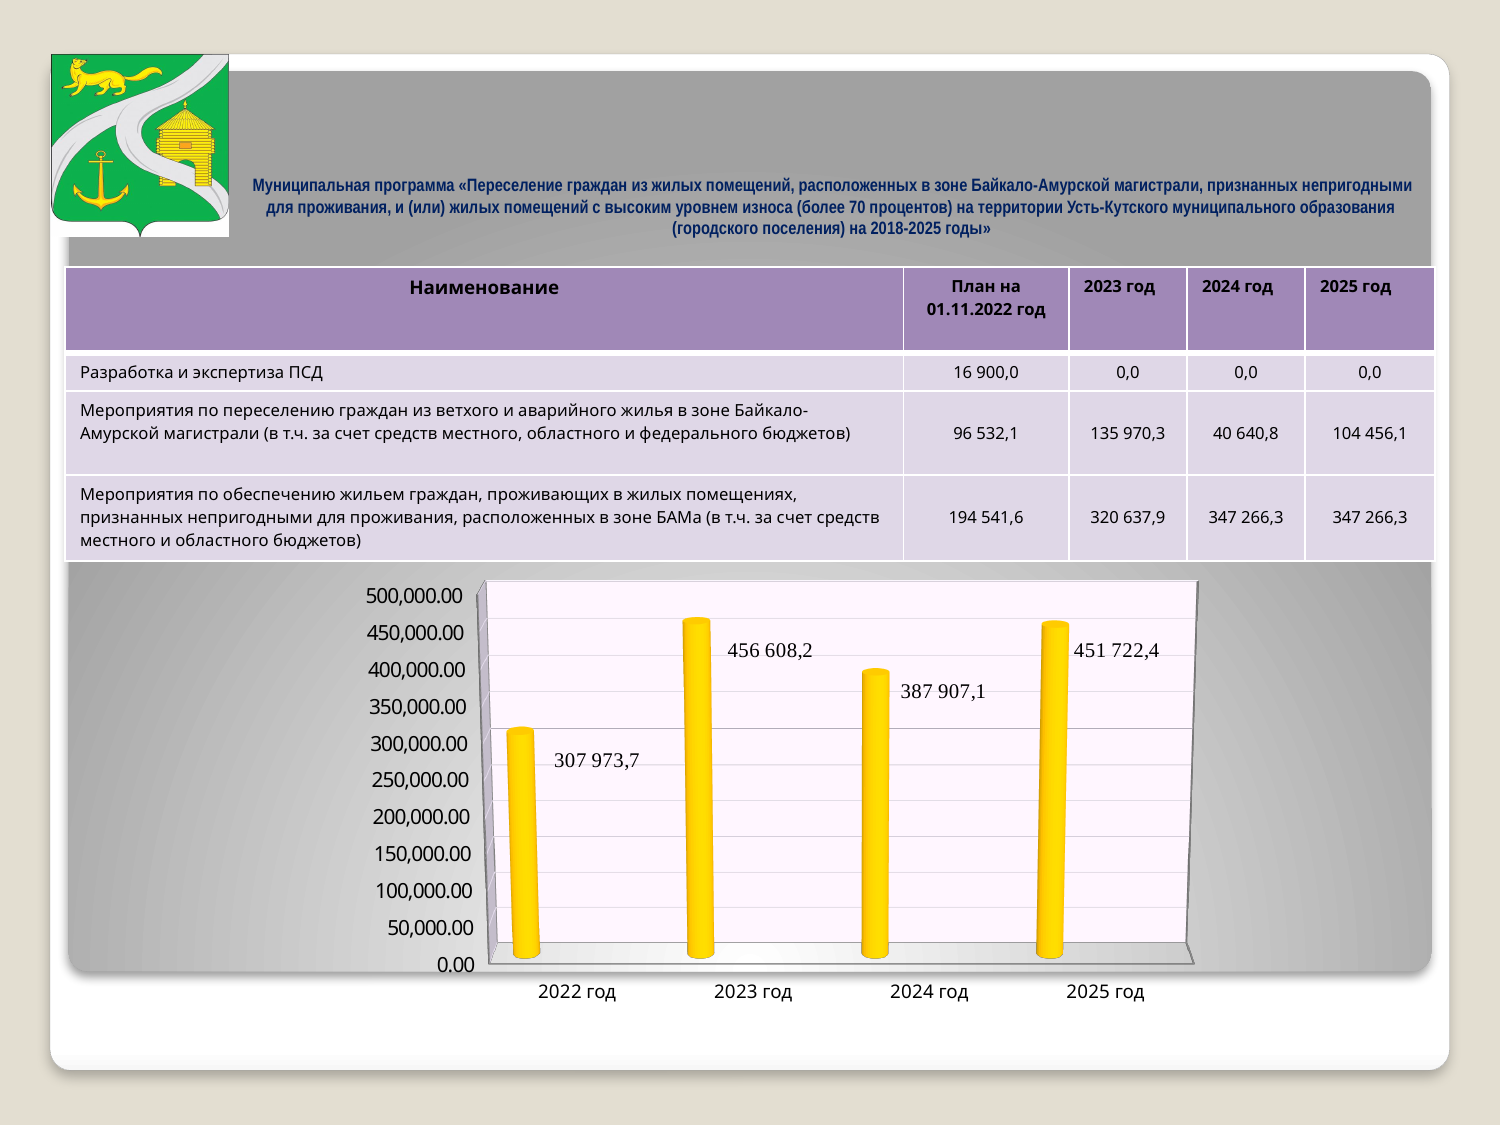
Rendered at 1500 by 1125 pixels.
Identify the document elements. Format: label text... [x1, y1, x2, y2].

table_cell 104 456,1 [1306, 392, 1434, 474]
table_cell 0,0 [1306, 356, 1434, 390]
picture [51, 54, 229, 237]
table_cell 347 266,3 [1188, 476, 1304, 560]
table_cell 96 532,1 [904, 392, 1068, 474]
chart [312, 562, 1223, 1071]
table_header 2024 год [1188, 268, 1304, 350]
table_cell 0,0 [1188, 356, 1304, 390]
table_header 2025 год [1306, 268, 1434, 350]
table_cell 194 541,6 [904, 476, 1068, 560]
table_header Наименование [66, 268, 903, 350]
table_cell Разработка и экспертиза ПСД [66, 356, 903, 390]
table_cell 347 266,3 [1306, 476, 1434, 560]
table_header 2023 год [1070, 268, 1186, 350]
table_cell 320 637,9 [1070, 476, 1186, 560]
title Муниципальная программа «Переселение граждан из жилых помещений, расположенных в зоне Байкало-Амурской магистрали, признанных непригодными для проживания, и (или) жилых помещений с высоким уровнем износа (более 70 процентов) на территории Усть-Кутского муниципального образования (городского поселения) на 2018-2025 годы» [228, 66, 1436, 266]
table_cell 0,0 [1070, 356, 1186, 390]
table_cell 135 970,3 [1070, 392, 1186, 474]
table_header План на 01.11.2022 год [904, 268, 1068, 350]
table_cell 40 640,8 [1188, 392, 1304, 474]
table_cell Мероприятия по обеспечению жильем граждан, проживающих в жилых помещениях, признанных непригодными для проживания, расположенных в зоне БАМа (в т.ч. за счет средств местного и областного бюджетов) [66, 476, 903, 560]
table_cell 16 900,0 [904, 356, 1068, 390]
table_cell Мероприятия по переселению граждан из ветхого и аварийного жилья в зоне Байкало-Амурской магистрали (в т.ч. за счет средств местного, областного и федерального бюджетов) [66, 392, 903, 474]
